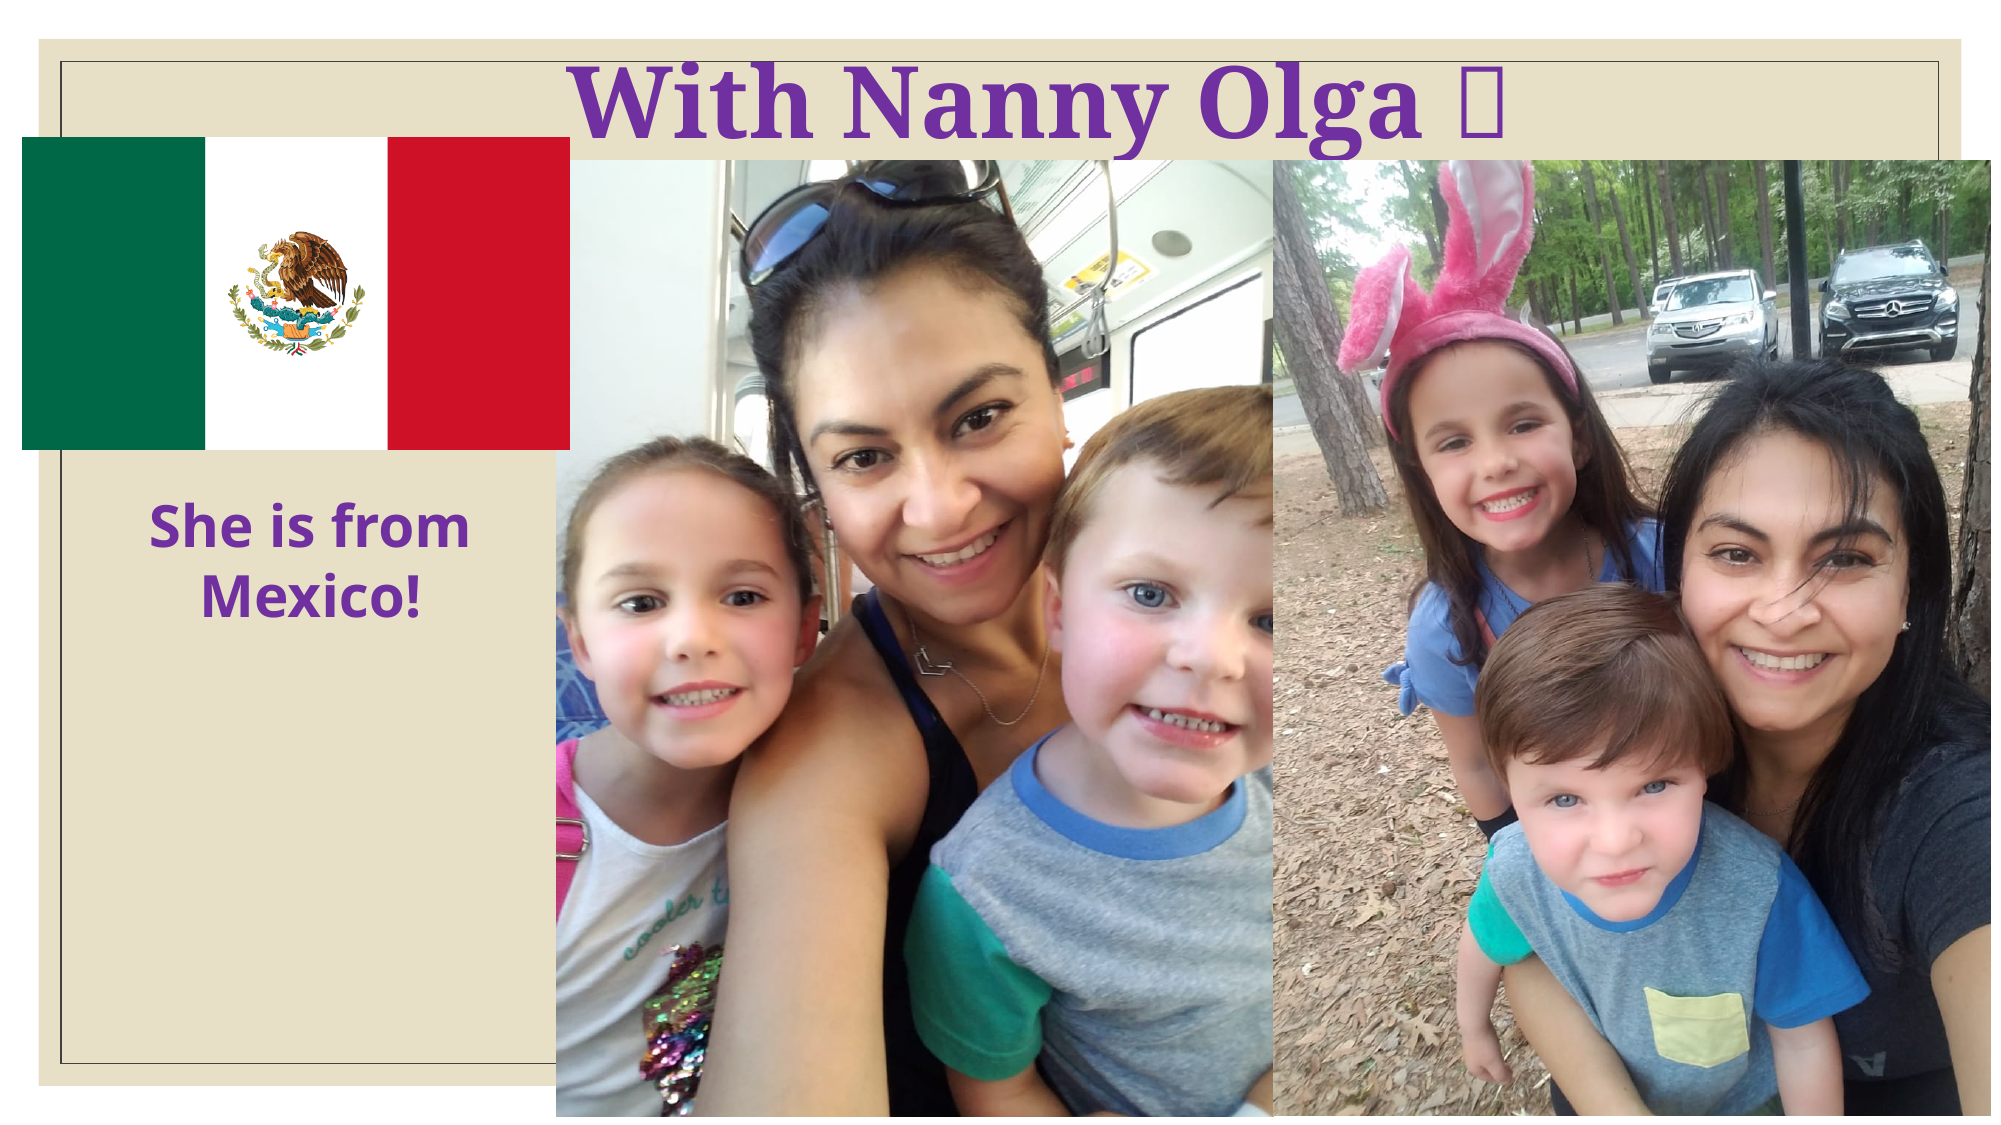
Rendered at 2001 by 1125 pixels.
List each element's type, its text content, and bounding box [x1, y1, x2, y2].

picture [22, 137, 1991, 1117]
title With Nanny Olga  [377, 12, 1728, 156]
text_box She is from Mexico! [99, 481, 522, 637]
